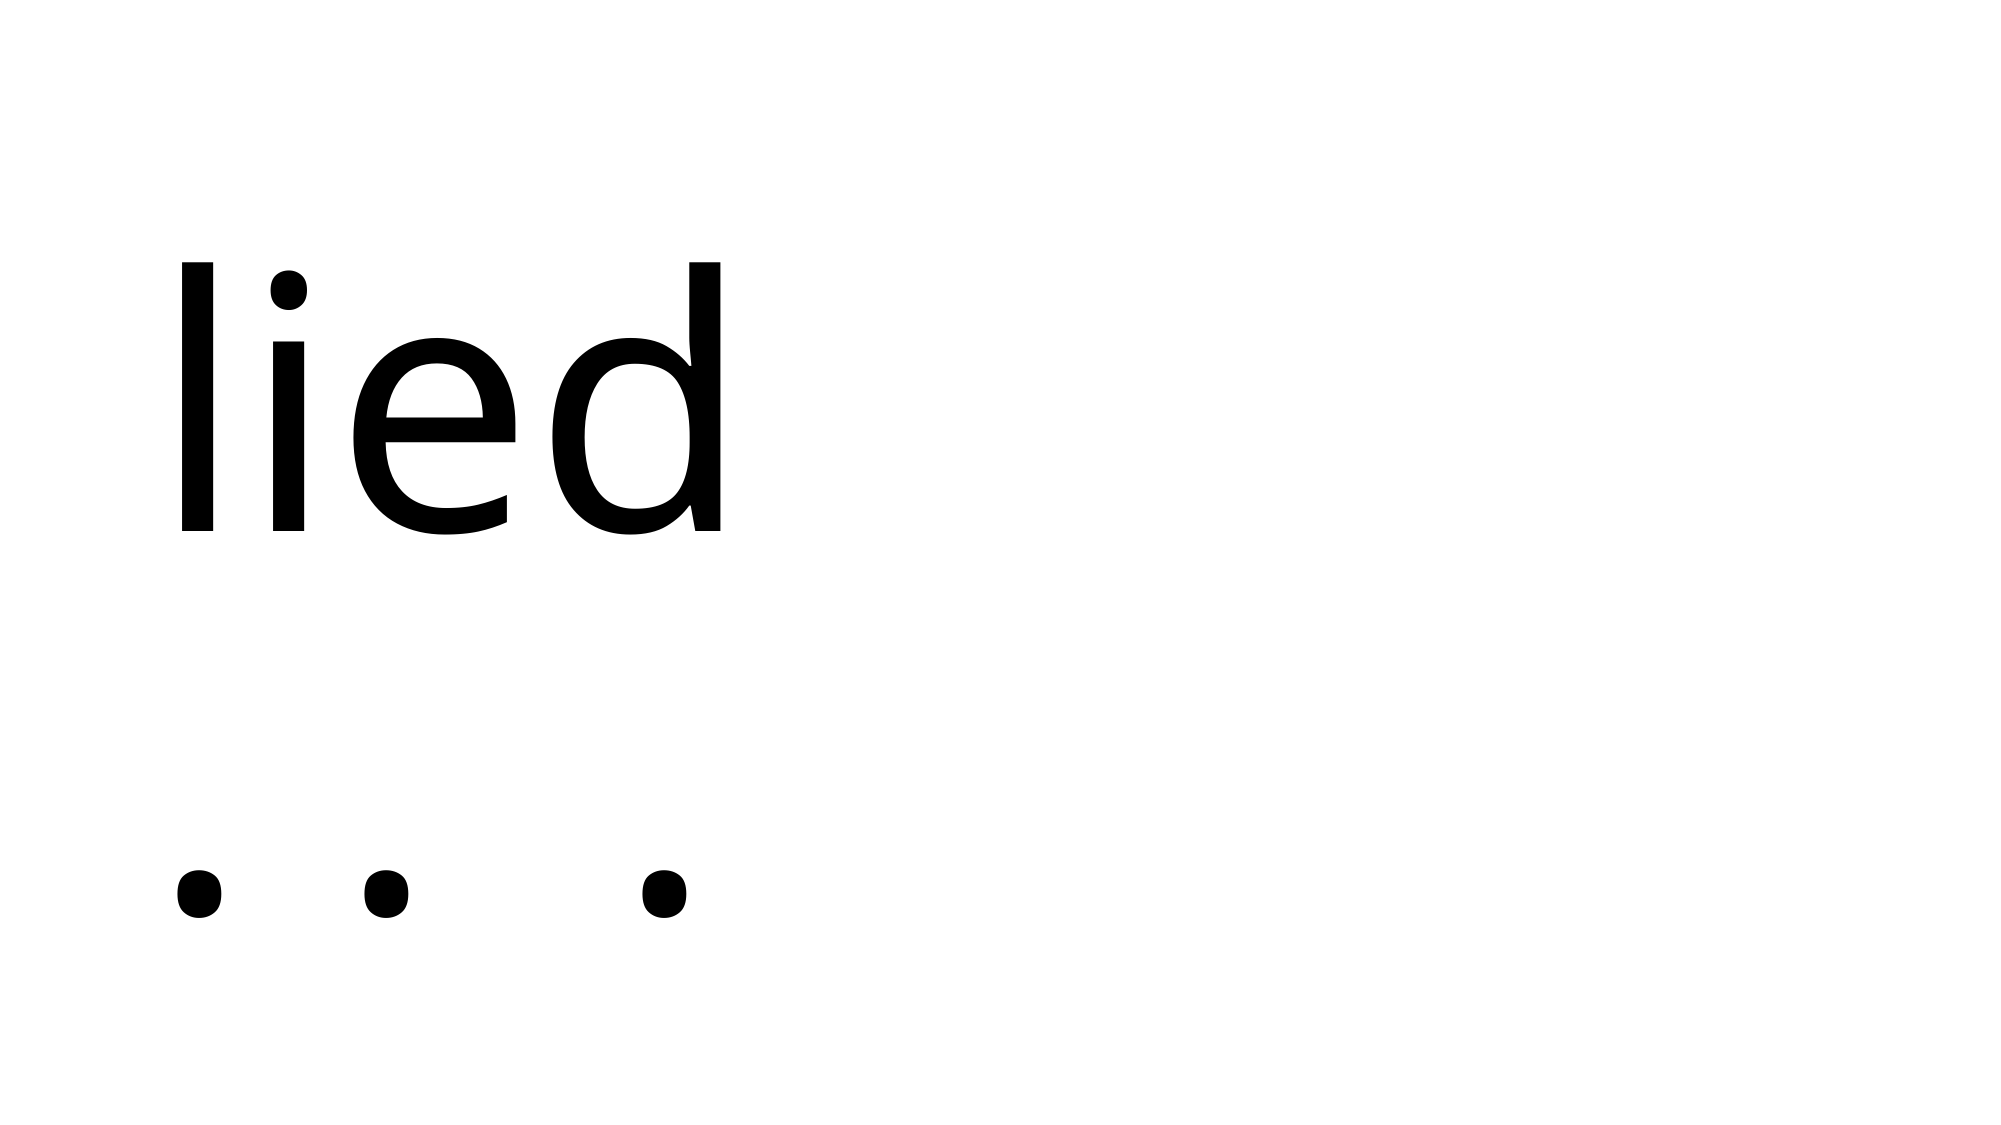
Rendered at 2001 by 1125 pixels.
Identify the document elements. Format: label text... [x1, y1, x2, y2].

title lied . . . [137, 214, 1863, 1003]
